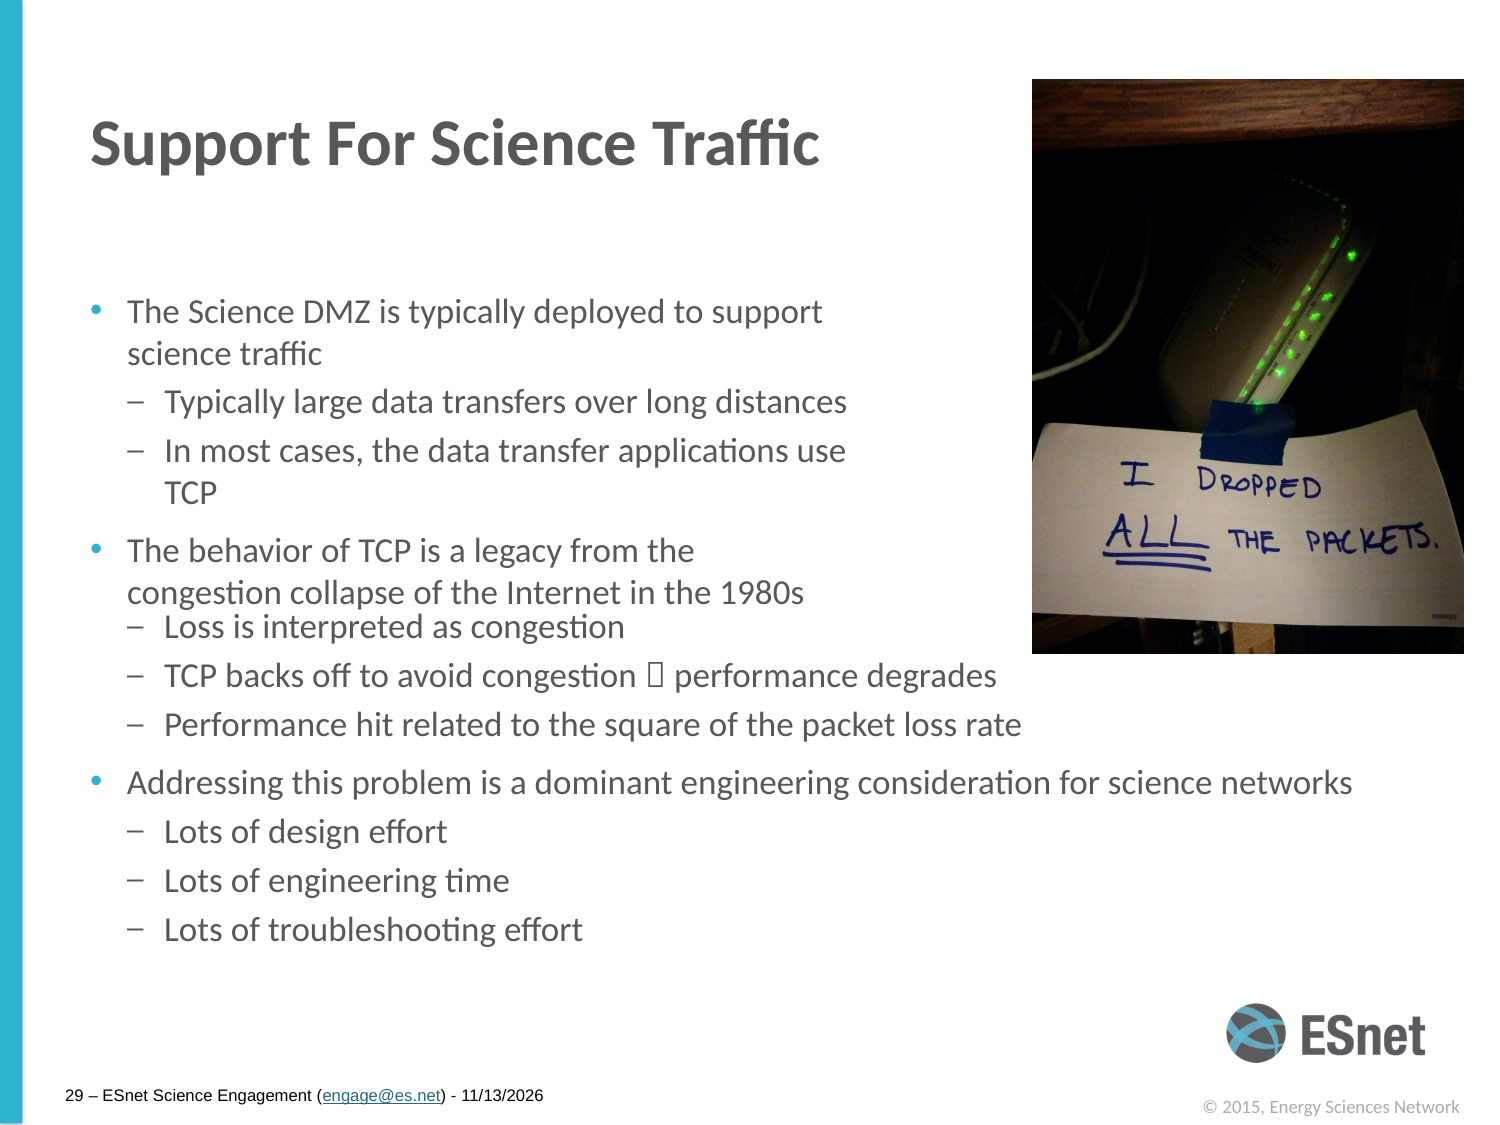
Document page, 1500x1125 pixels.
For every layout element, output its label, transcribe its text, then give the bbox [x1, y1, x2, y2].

text_box Loss is interpreted as congestion TCP backs off to avoid congestion  performance degrades Performance hit related to the square of the packet loss rate Addressing this problem is a dominant engineering consideration for science networks Lots of design effort Lots of engineering time Lots of troubleshooting effort [74, 596, 1425, 956]
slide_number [50, 1080, 582, 1110]
picture [1226, 1003, 1425, 1063]
list The Science DMZ is typically deployed to support science traffic Typically large data transfers over long distances In most cases, the data transfer applications use TCP The behavior of TCP is a legacy from the congestion collapse of the Internet in the 1980s [75, 280, 865, 596]
title Support For Science Traffic [75, 45, 1425, 233]
picture [1032, 79, 1464, 654]
text_box © 2015, Energy Sciences Network [1187, 1095, 1500, 1125]
